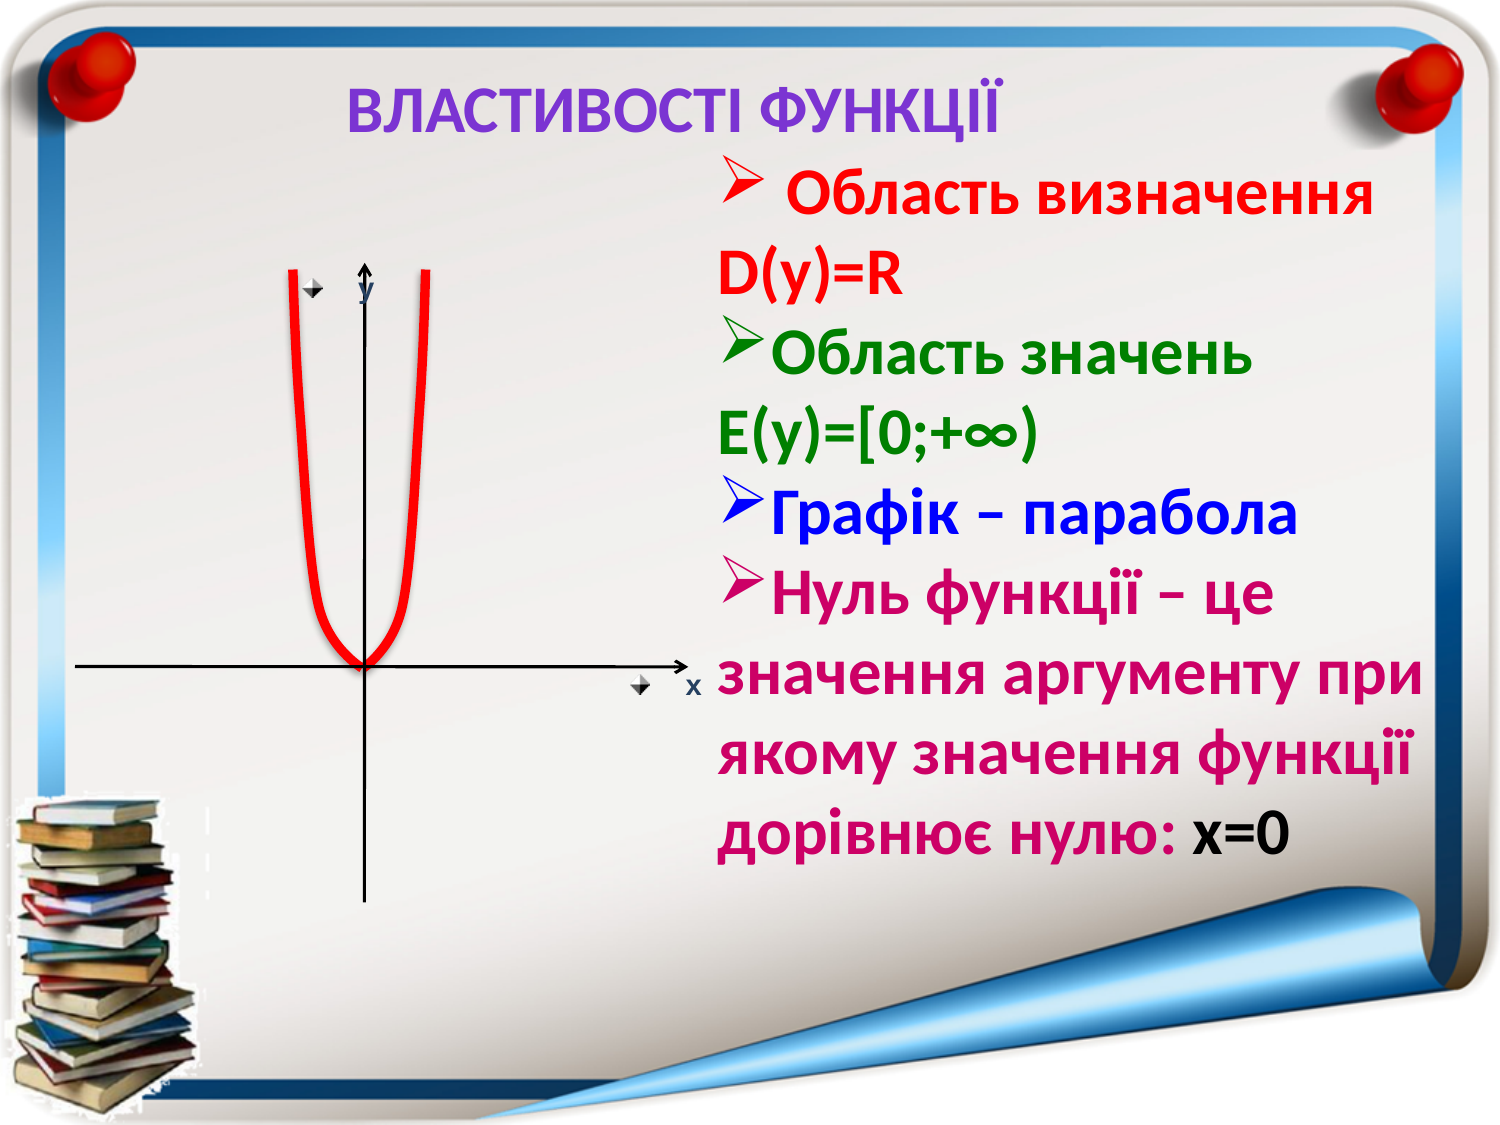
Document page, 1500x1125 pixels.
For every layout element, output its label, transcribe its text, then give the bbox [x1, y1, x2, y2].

text_box Властивості функції [304, 58, 1043, 154]
text_box Область визначення D(y)=R Область значень Е(у)=[0;+∞) Графік – парабола Нуль функції – це значення аргументу при якому значення функції дорівнює нулю: х=0 [703, 140, 1500, 955]
picture [0, 0, 1500, 1125]
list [74, 262, 689, 903]
